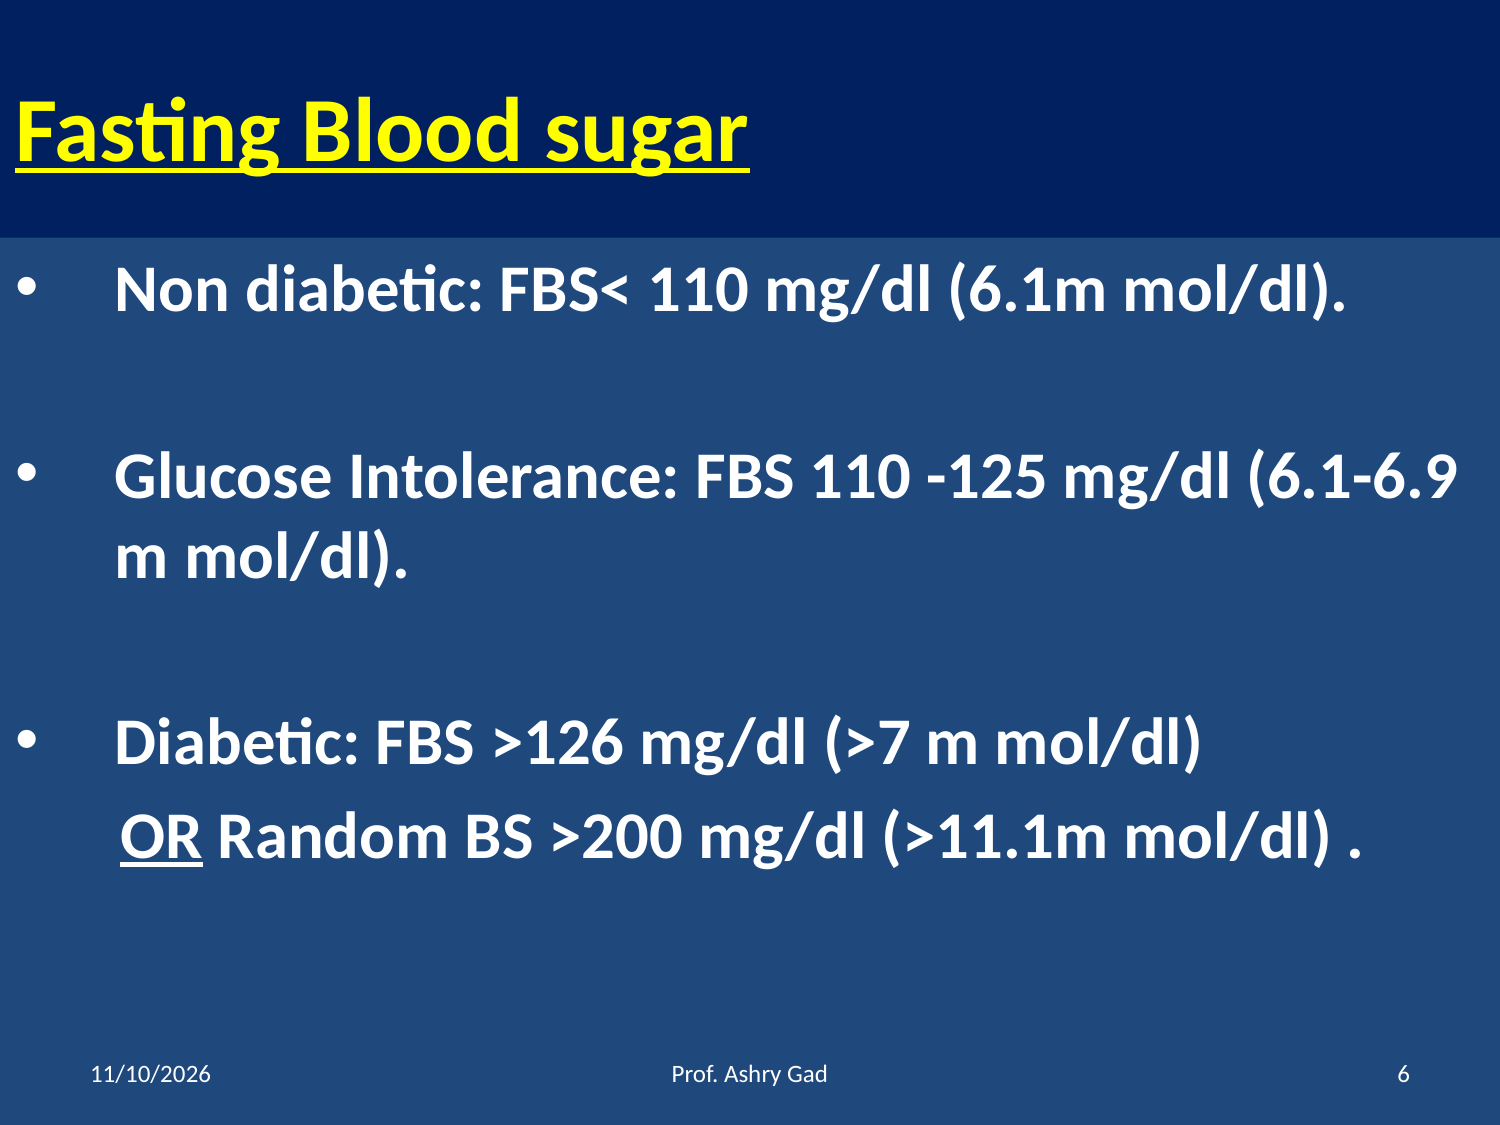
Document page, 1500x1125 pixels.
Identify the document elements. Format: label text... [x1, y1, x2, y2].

list Non diabetic: FBS< 110 mg/dl (6.1m mol/dl). Glucose Intolerance: FBS 110 -125 mg/dl (6.1-6.9 m mol/dl). Diabetic: FBS >126 mg/dl (>7 m mol/dl) OR Random BS >200 mg/dl (>11.1m mol/dl) . [0, 237, 1500, 1125]
slide_number 6 [1074, 1042, 1425, 1103]
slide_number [75, 1042, 425, 1103]
footer Prof. Ashry Gad [512, 1042, 988, 1103]
title Fasting Blood sugar [0, 0, 1500, 237]
